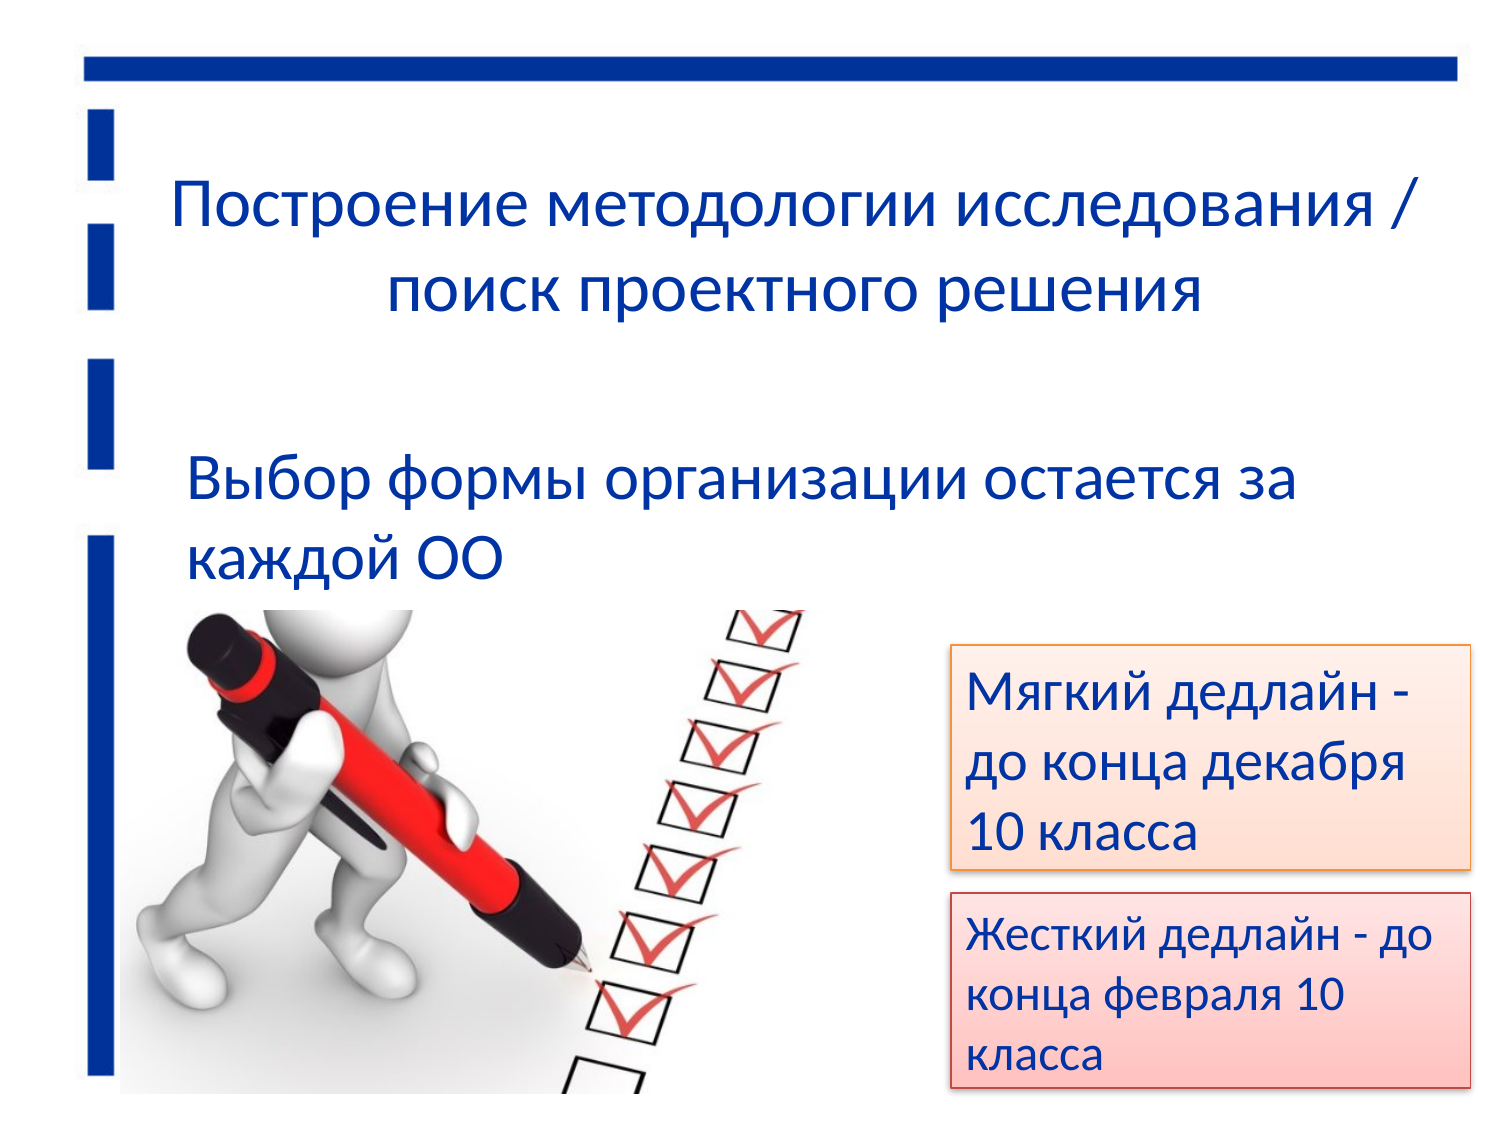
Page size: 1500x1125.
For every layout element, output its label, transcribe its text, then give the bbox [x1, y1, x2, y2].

title Построение методологии исследования / поиск проектного решения [120, 147, 1471, 335]
text_box Мягкий дедлайн - до конца декабря 10 класса [950, 644, 1471, 871]
list Выбор формы организации остается за каждой ОО [171, 425, 1500, 650]
picture [0, 0, 1500, 1125]
text_box Жесткий дедлайн - до конца февраля 10 класса [950, 892, 1471, 1089]
